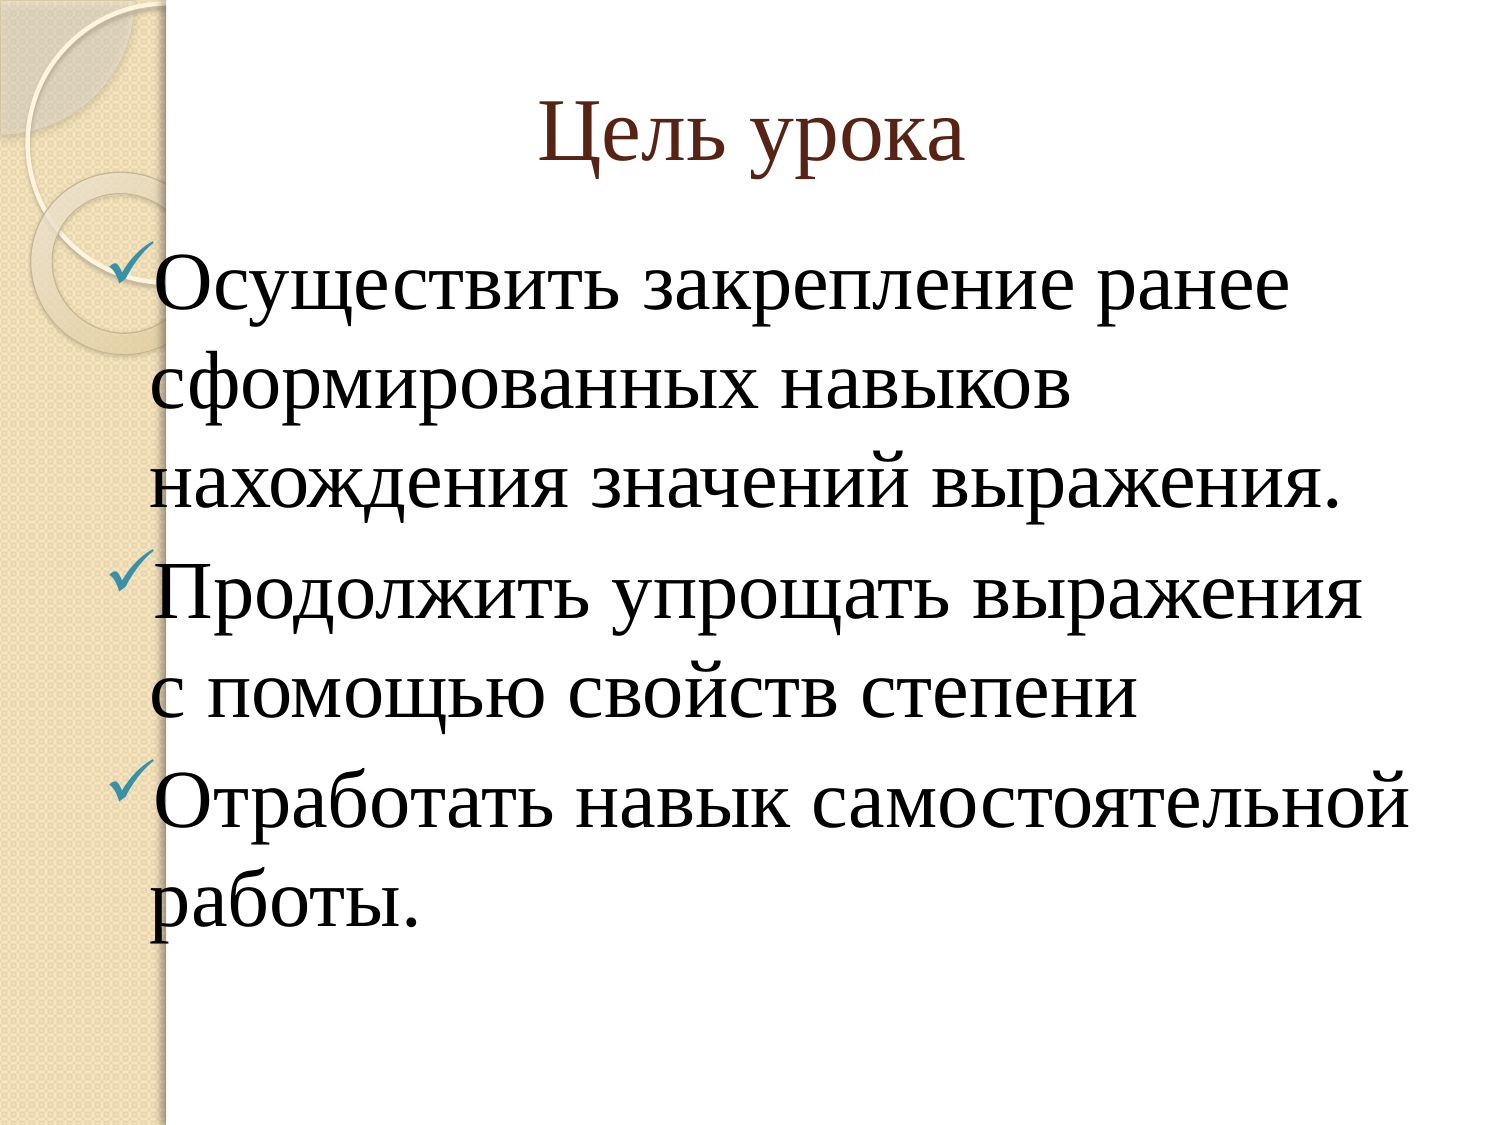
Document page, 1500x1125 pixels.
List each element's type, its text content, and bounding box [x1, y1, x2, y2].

title Цель урока [76, 30, 1427, 219]
list Осуществить закрепление ранее сформированных навыков нахождения значений выражения. Продолжить упрощать выражения с помощью свойств степени Отработать навык самостоятельной работы. [76, 219, 1427, 963]
